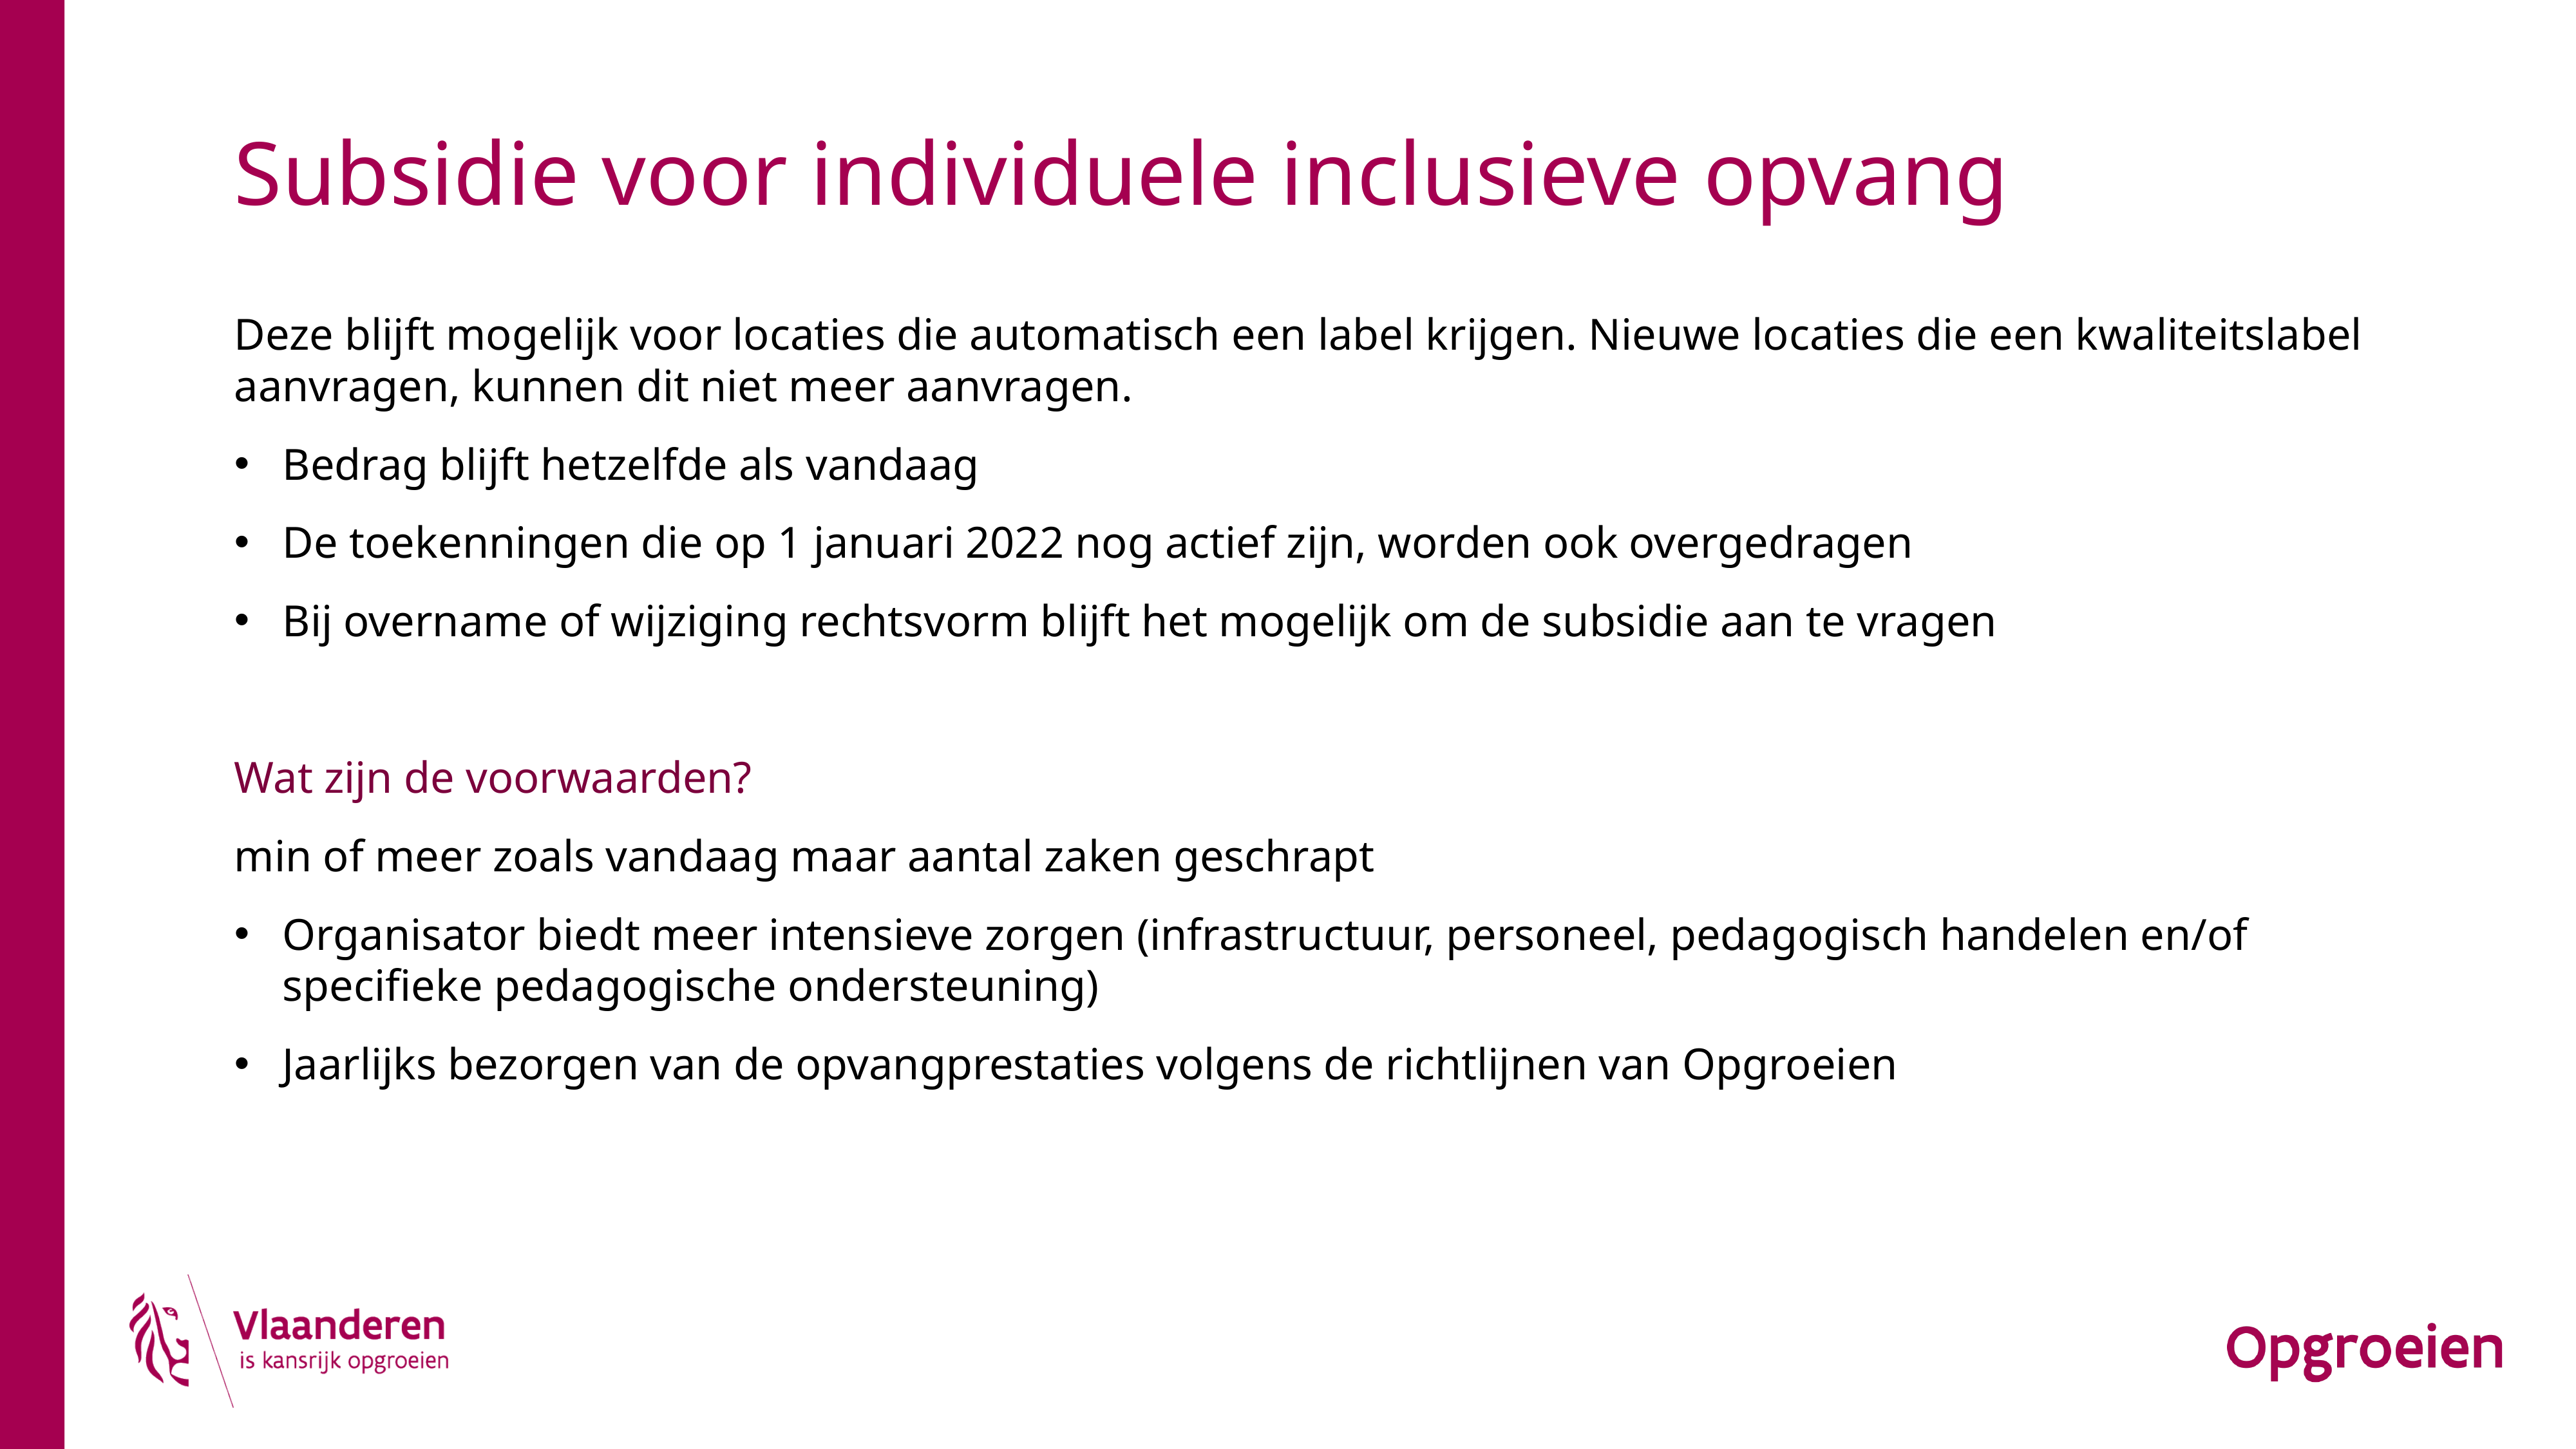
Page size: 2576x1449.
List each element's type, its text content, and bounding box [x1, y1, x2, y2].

picture [129, 1274, 448, 1408]
title Subsidie voor individuele inclusieve opvang [234, 23, 2400, 224]
picture [2227, 1309, 2503, 1386]
list Deze blijft mogelijk voor locaties die automatisch een label krijgen. Nieuwe locaties die een kwaliteitslabel aanvragen, kunnen dit niet meer aanvragen. Bedrag blijft hetzelfde als vandaag De toekenningen die op 1 januari 2022 nog actief zijn, worden ook overgedragen Bij overname of wijziging rechtsvorm blijft het mogelijk om de subsidie aan te vragen Wat zijn de voorwaarden? min of meer zoals vandaag maar aantal zaken geschrapt Organisator biedt meer intensieve zorgen (infrastructuur, personeel, pedagogisch handelen en/of specifieke pedagogische ondersteuning) Jaarlijks bezorgen van de opvangprestaties volgens de richtlijnen van Opgroeien [234, 307, 2400, 1142]
